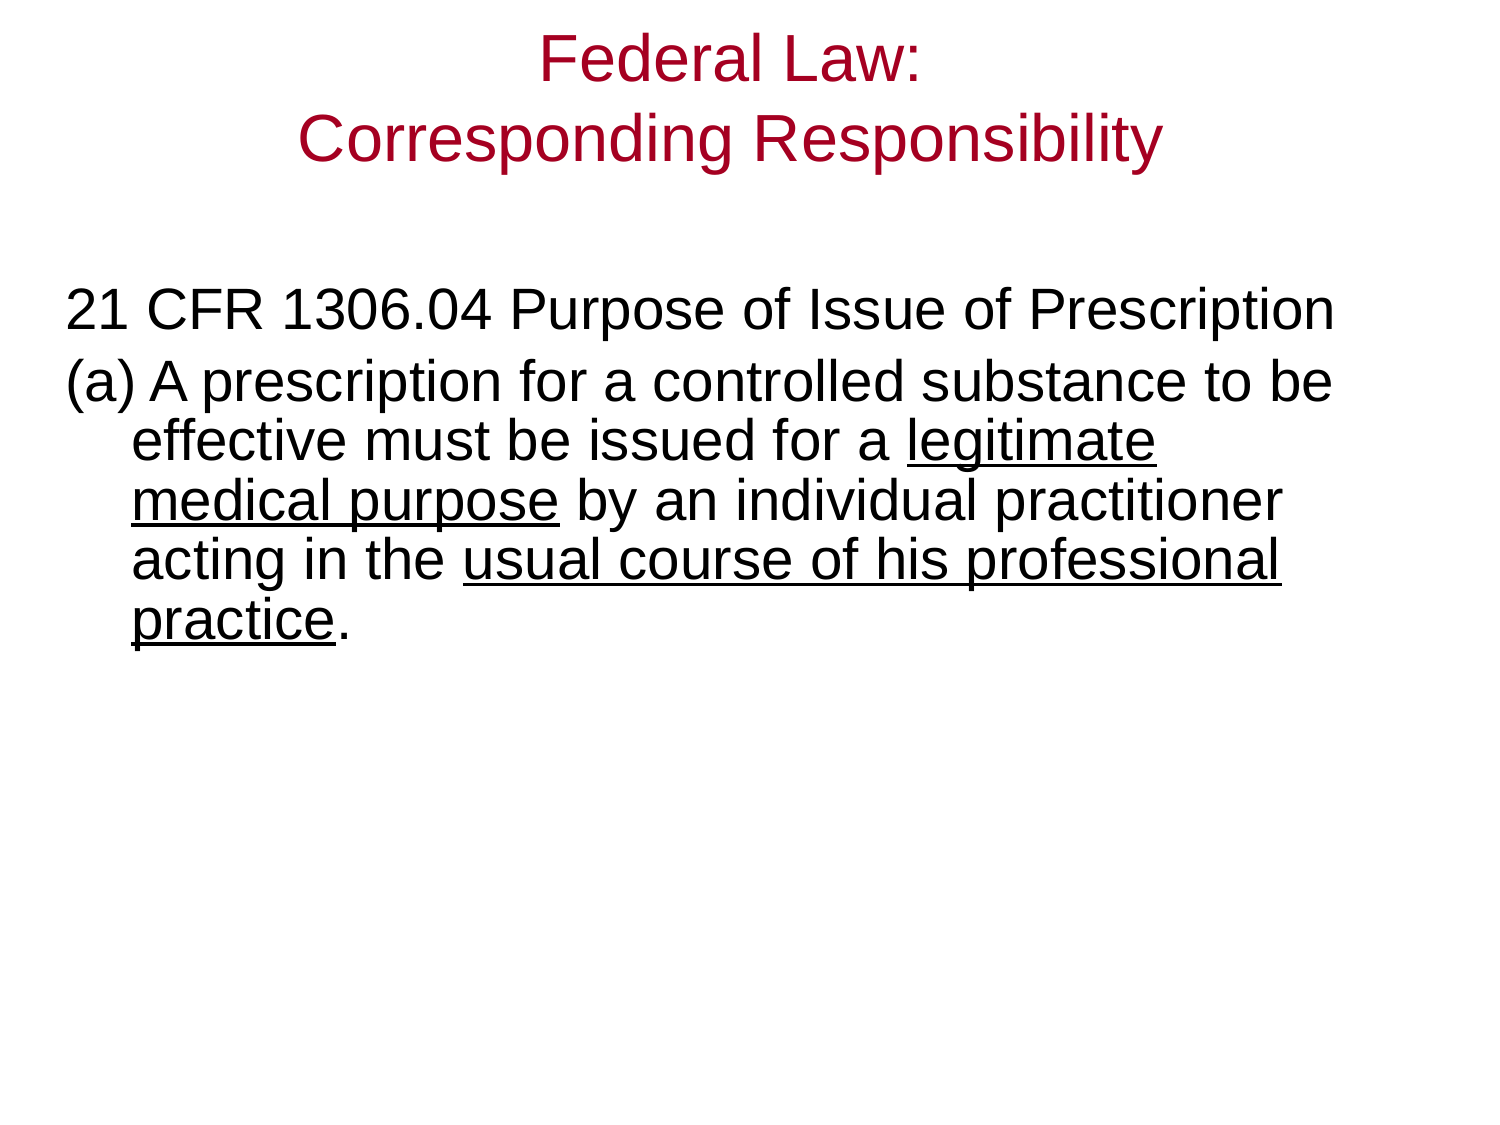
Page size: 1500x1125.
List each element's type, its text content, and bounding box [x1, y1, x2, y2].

list 21 CFR 1306.04 Purpose of Issue of Prescription (a) A prescription for a controlled substance to be effective must be issued for a legitimate medical purpose by an individual practitioner acting in the usual course of his professional practice. [49, 274, 1383, 751]
title Federal Law: Corresponding Responsibility [62, 37, 1401, 152]
